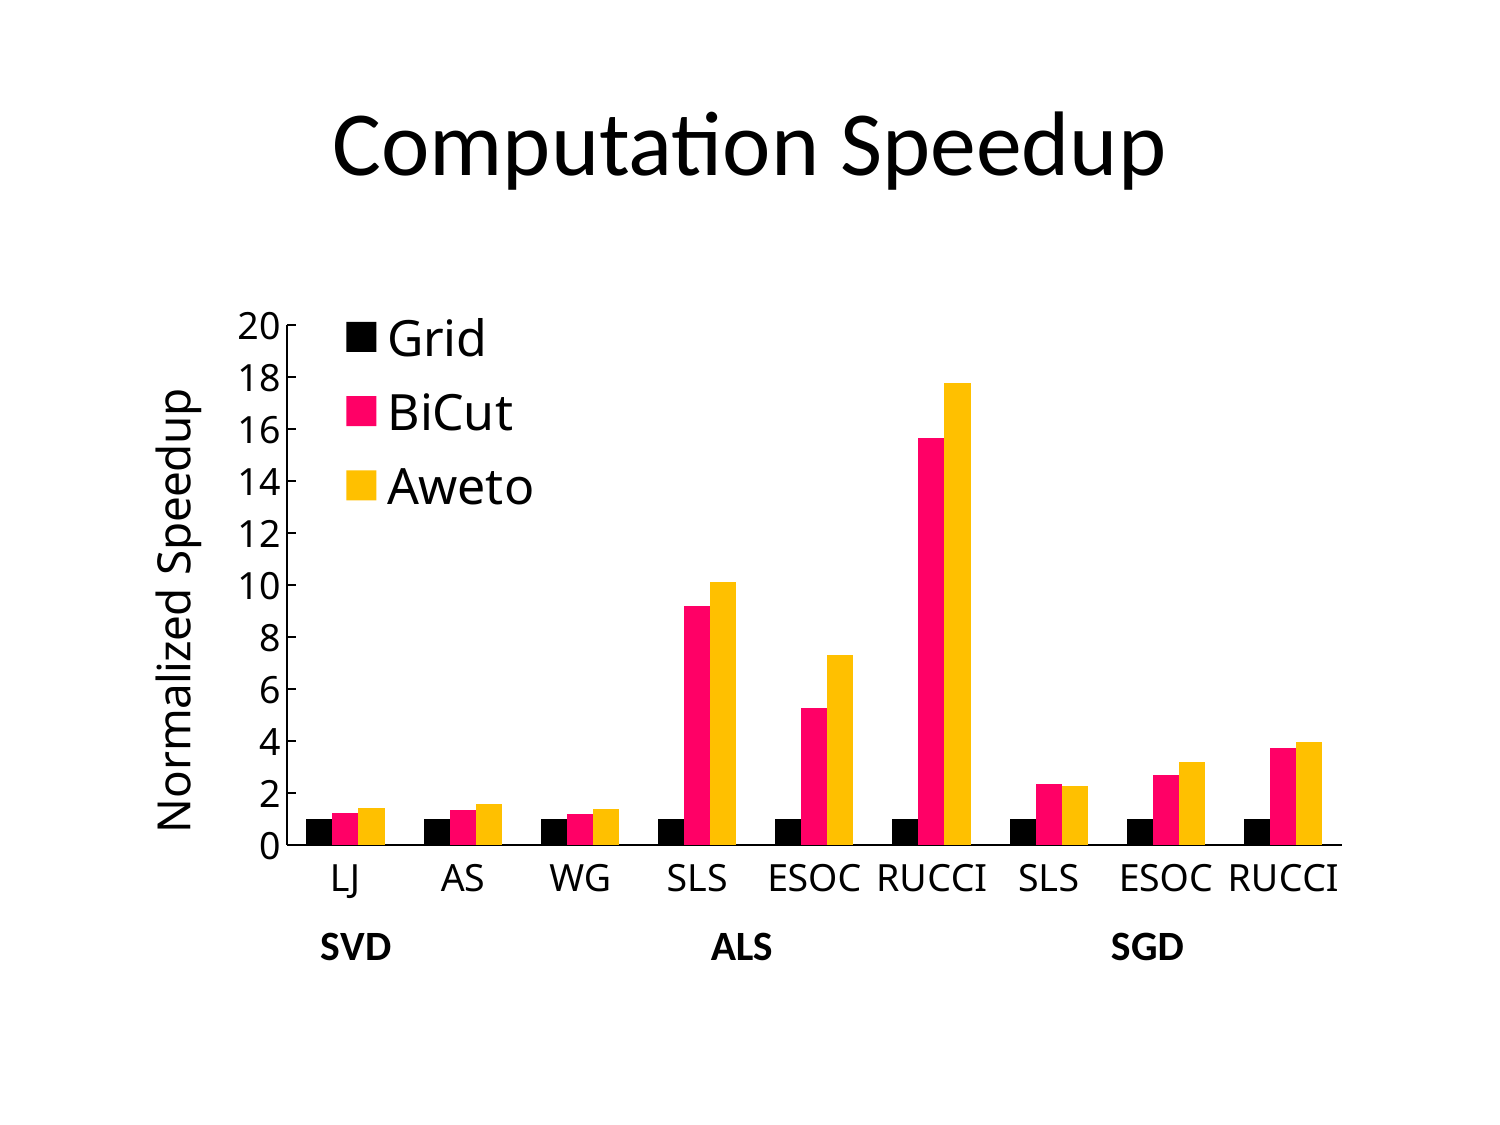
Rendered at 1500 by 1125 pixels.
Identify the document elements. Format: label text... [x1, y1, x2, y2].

title Computation Speedup [0, 45, 1500, 233]
chart [103, 266, 1397, 1000]
